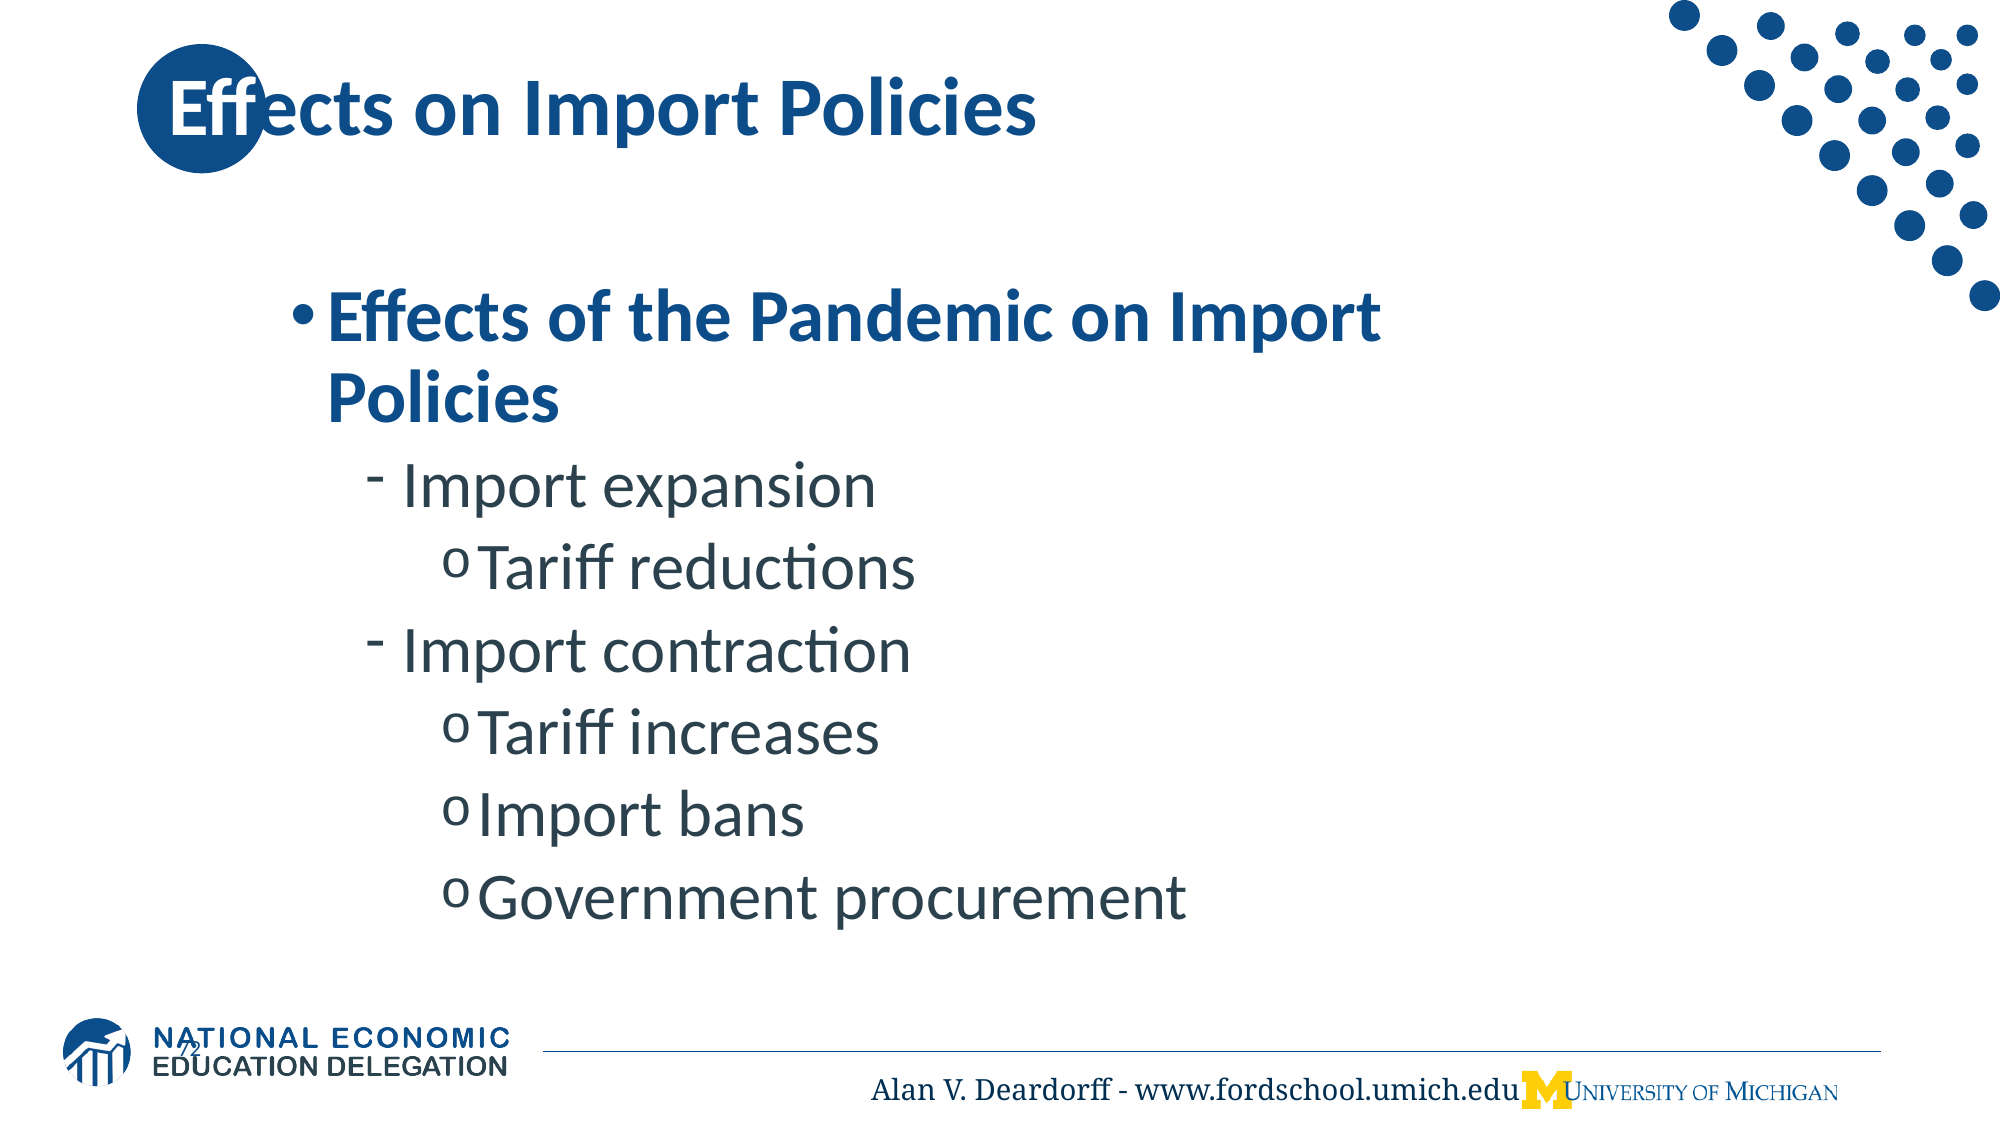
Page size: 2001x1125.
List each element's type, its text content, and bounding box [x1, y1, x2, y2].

list Effects of the Pandemic on Import Policies Import expansion Tariff reductions Import contraction Tariff increases Import bans Government procurement [275, 224, 1639, 986]
title Effects on Import Policies [134, 15, 1718, 201]
slide_number 72 [33, 1022, 217, 1073]
picture [55, 1013, 520, 1091]
